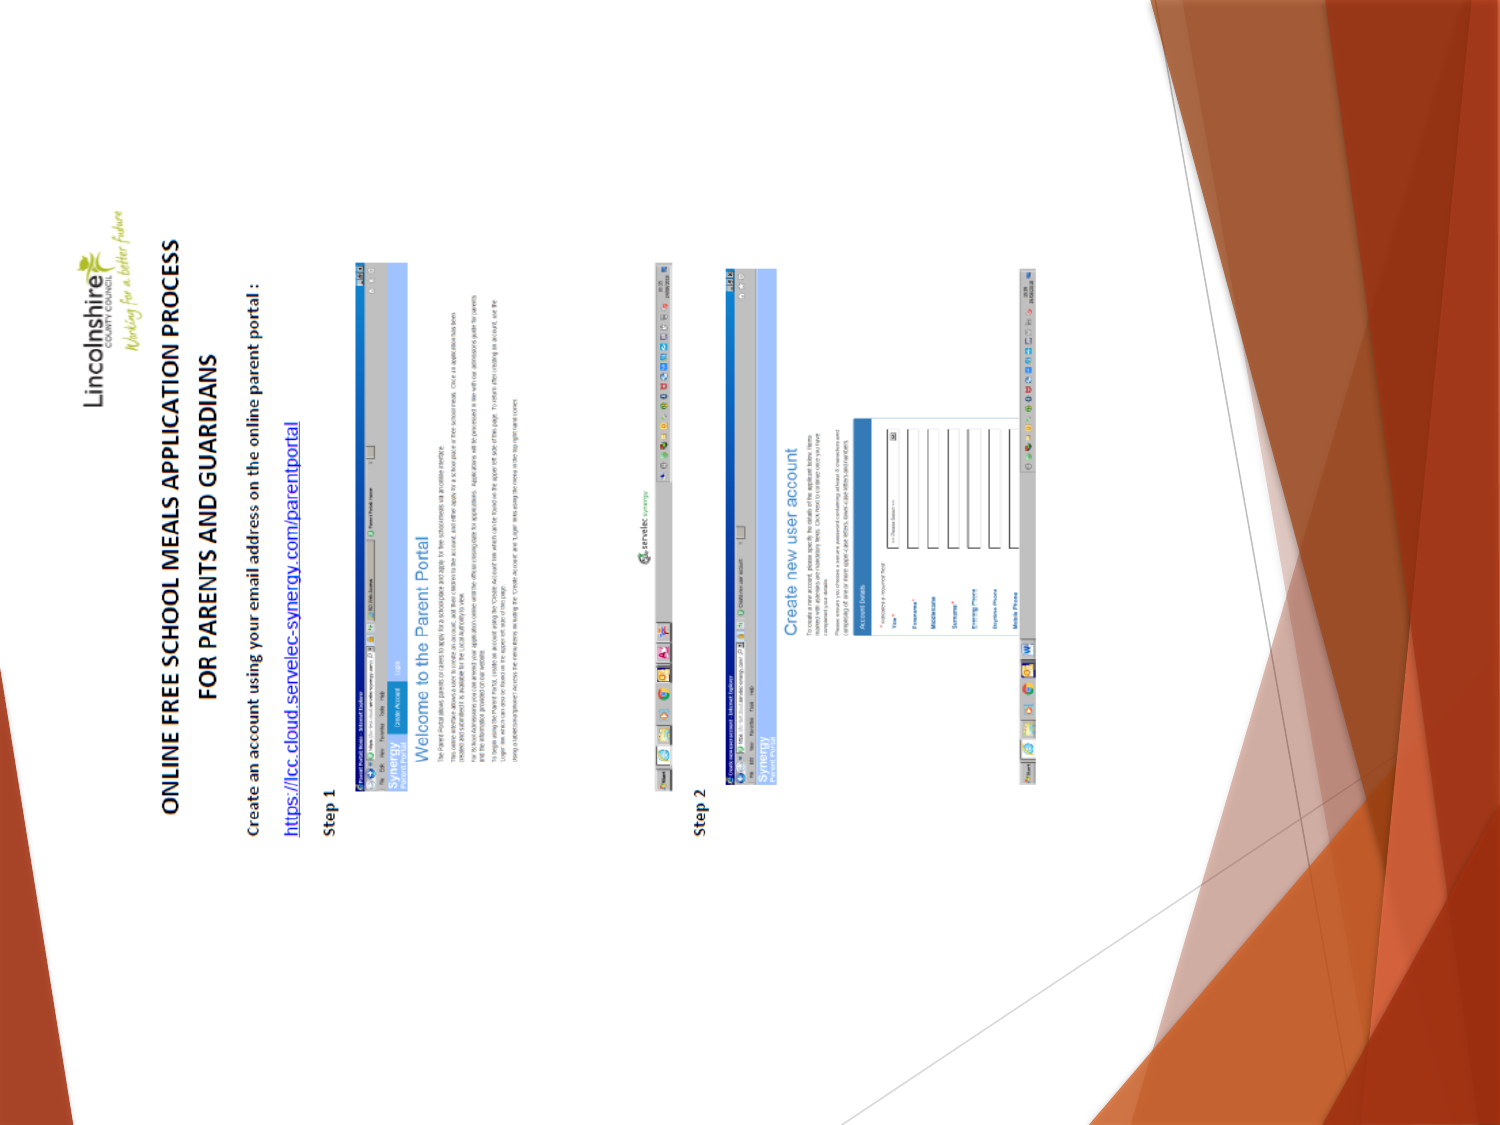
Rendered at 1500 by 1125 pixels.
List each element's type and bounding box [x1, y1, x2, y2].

picture [43, 0, 1141, 1077]
